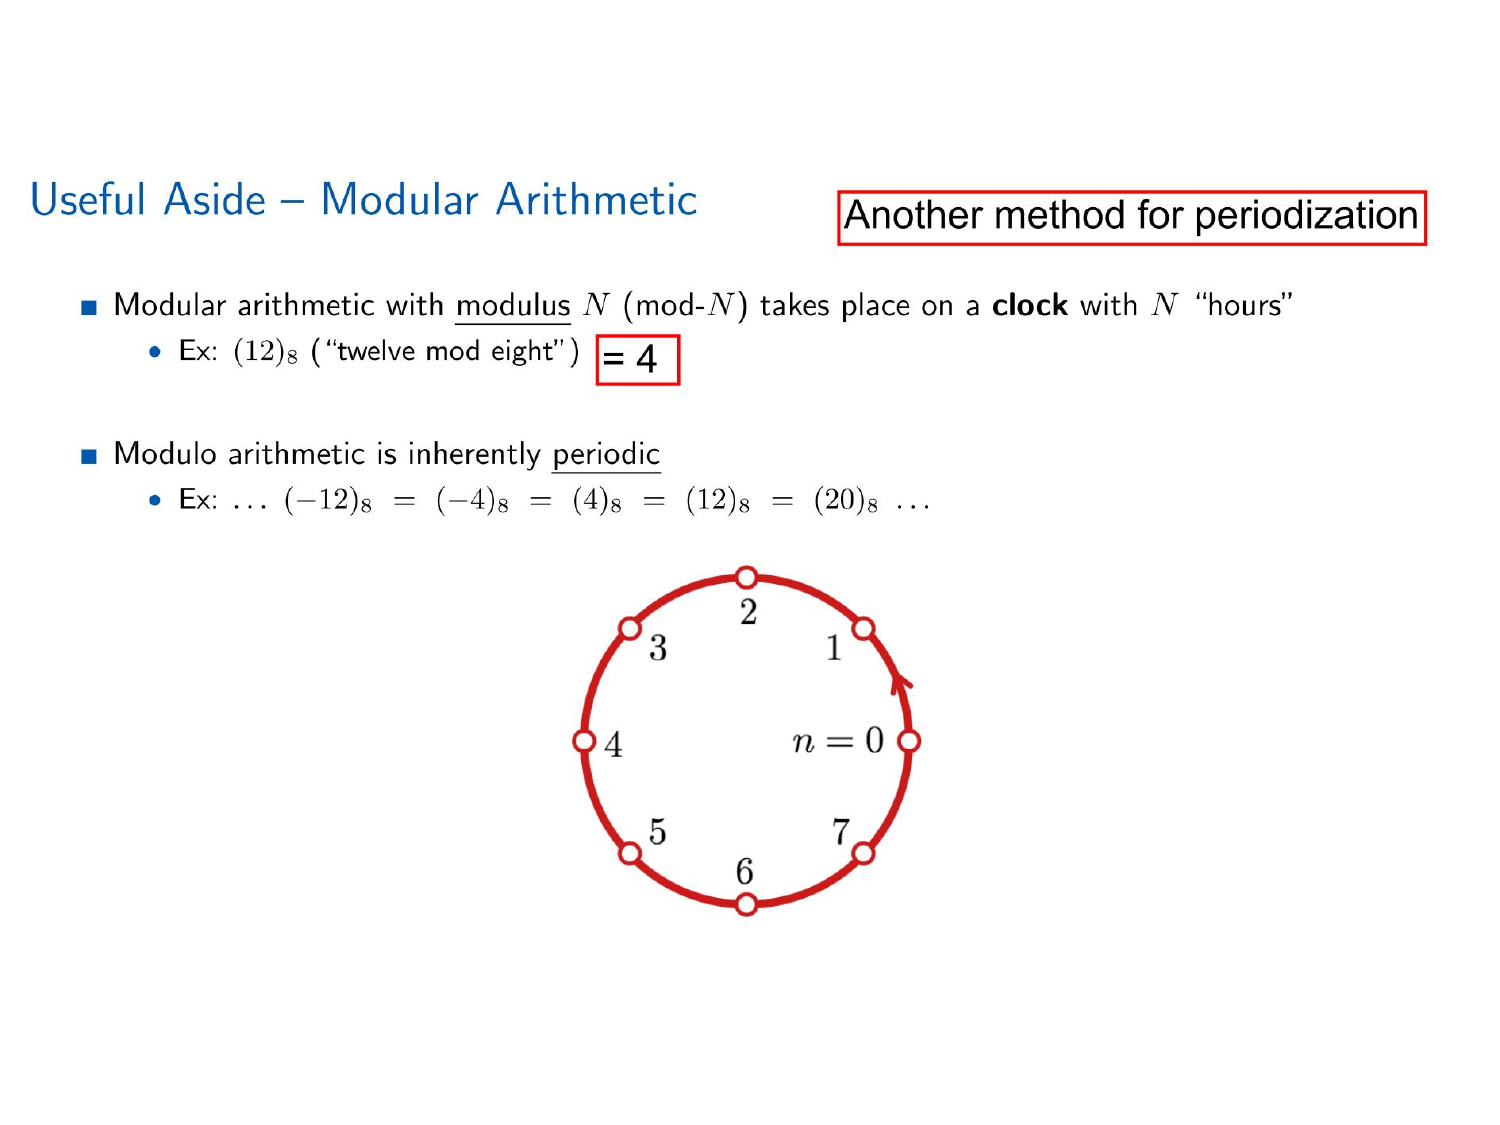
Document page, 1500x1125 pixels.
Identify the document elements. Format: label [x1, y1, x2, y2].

picture [0, 140, 1500, 985]
